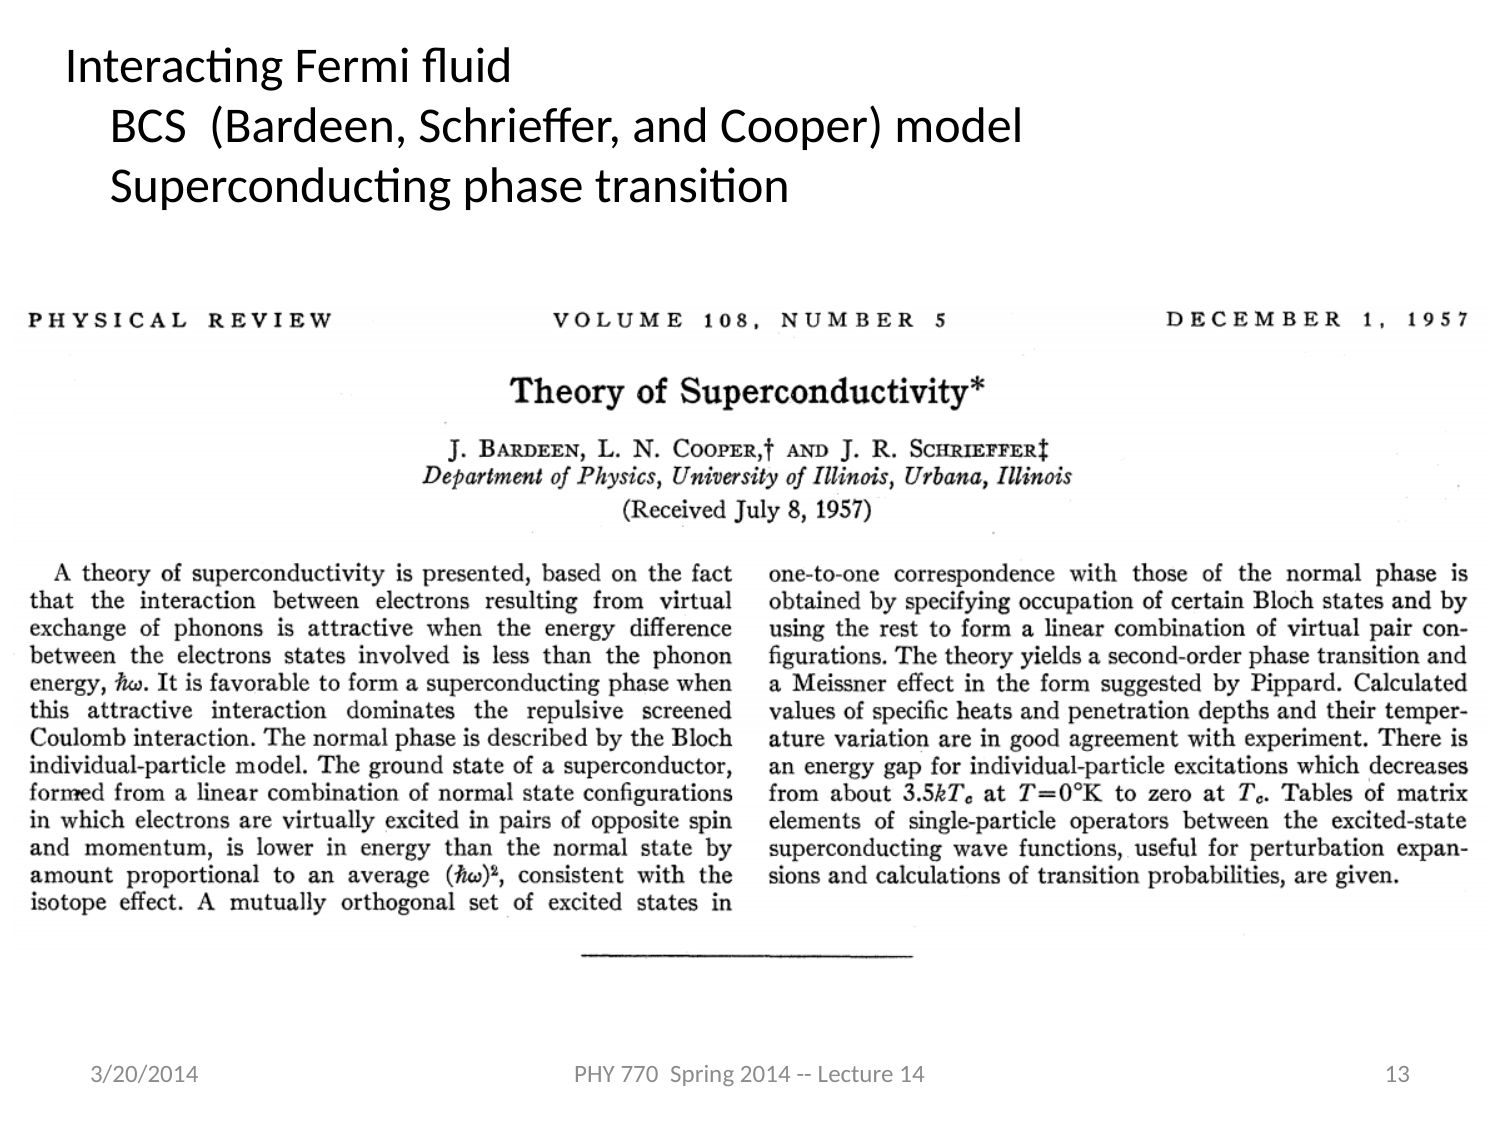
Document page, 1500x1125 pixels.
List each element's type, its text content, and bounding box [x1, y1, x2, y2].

footer PHY 770 Spring 2014 -- Lecture 14 [512, 1042, 988, 1103]
text_box Interacting Fermi fluid BCS (Bardeen, Schrieffer, and Cooper) model Superconducting phase transition [50, 24, 1425, 220]
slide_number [75, 1042, 425, 1103]
slide_number 13 [1074, 1042, 1425, 1103]
picture [12, 287, 1488, 961]
